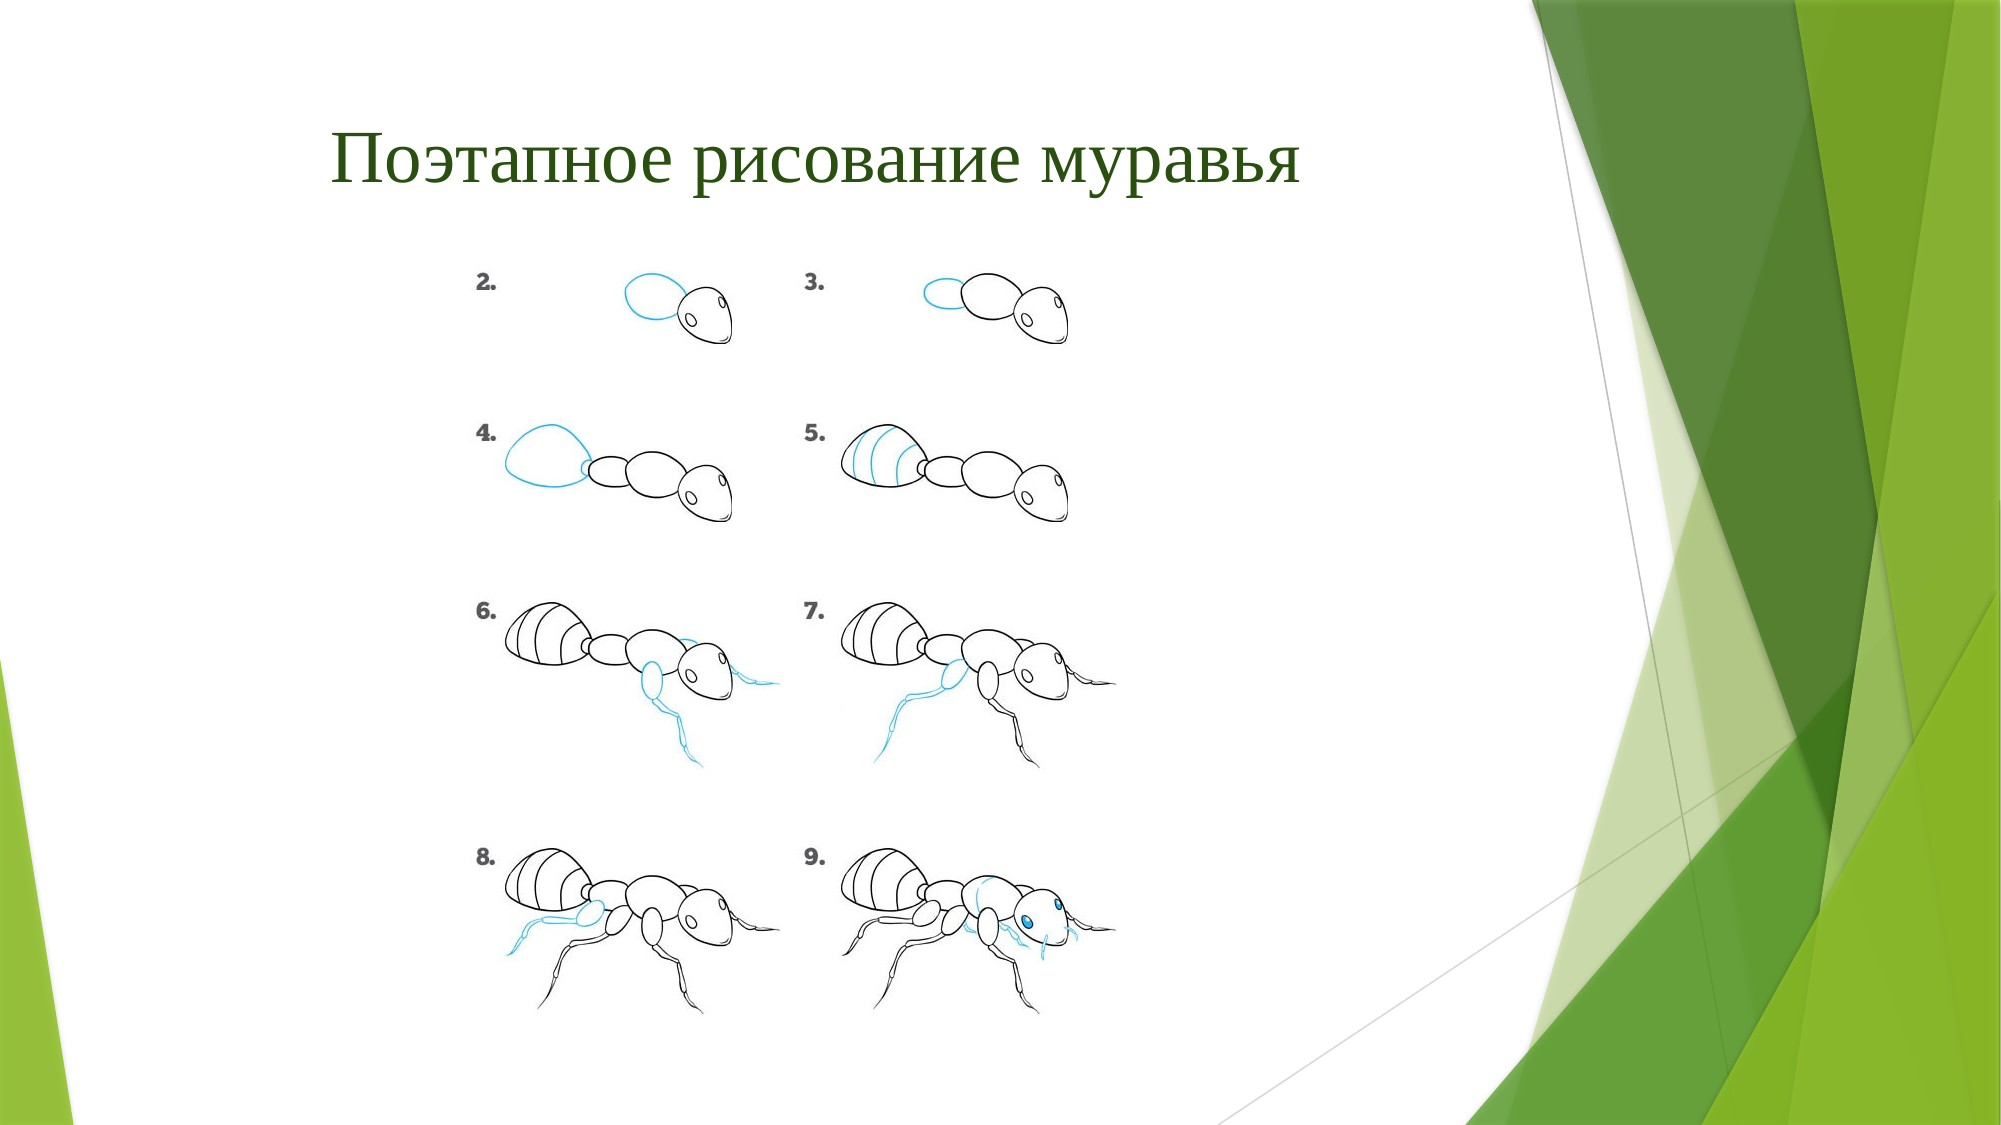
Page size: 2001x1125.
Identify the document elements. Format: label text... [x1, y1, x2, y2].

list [412, 237, 1150, 1026]
title Поэтапное рисование муравья [111, 99, 1522, 317]
